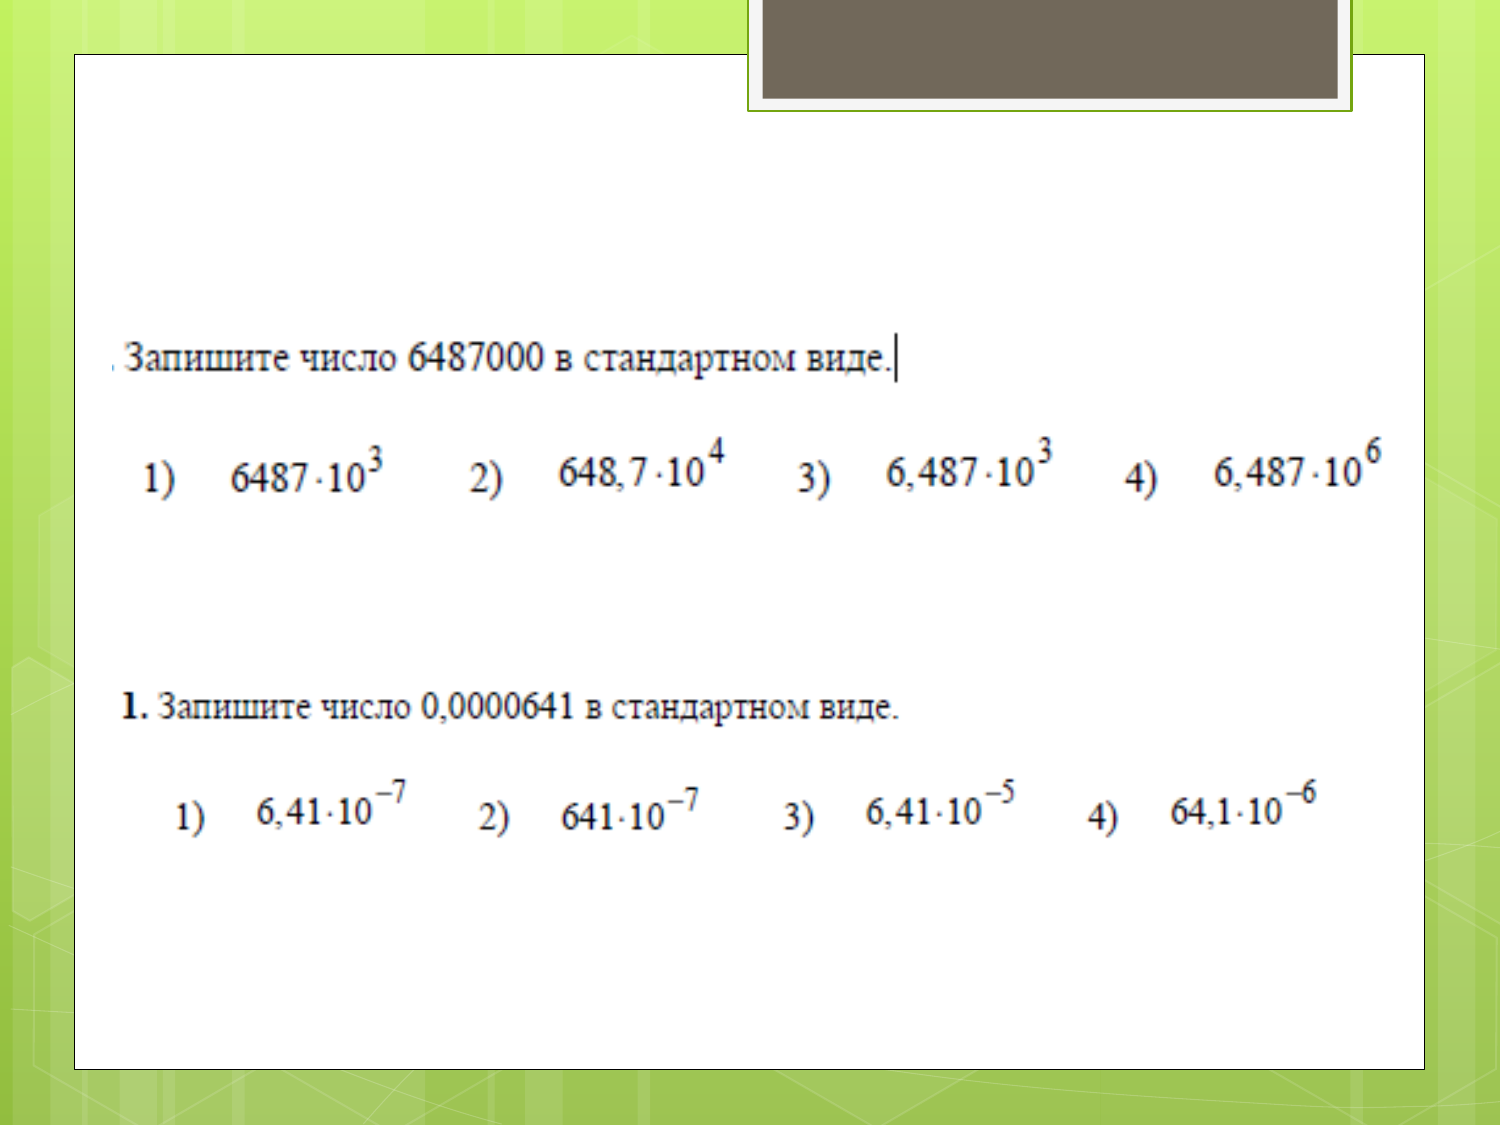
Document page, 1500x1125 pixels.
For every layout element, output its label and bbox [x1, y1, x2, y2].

picture [111, 656, 1400, 891]
picture [111, 314, 1424, 510]
